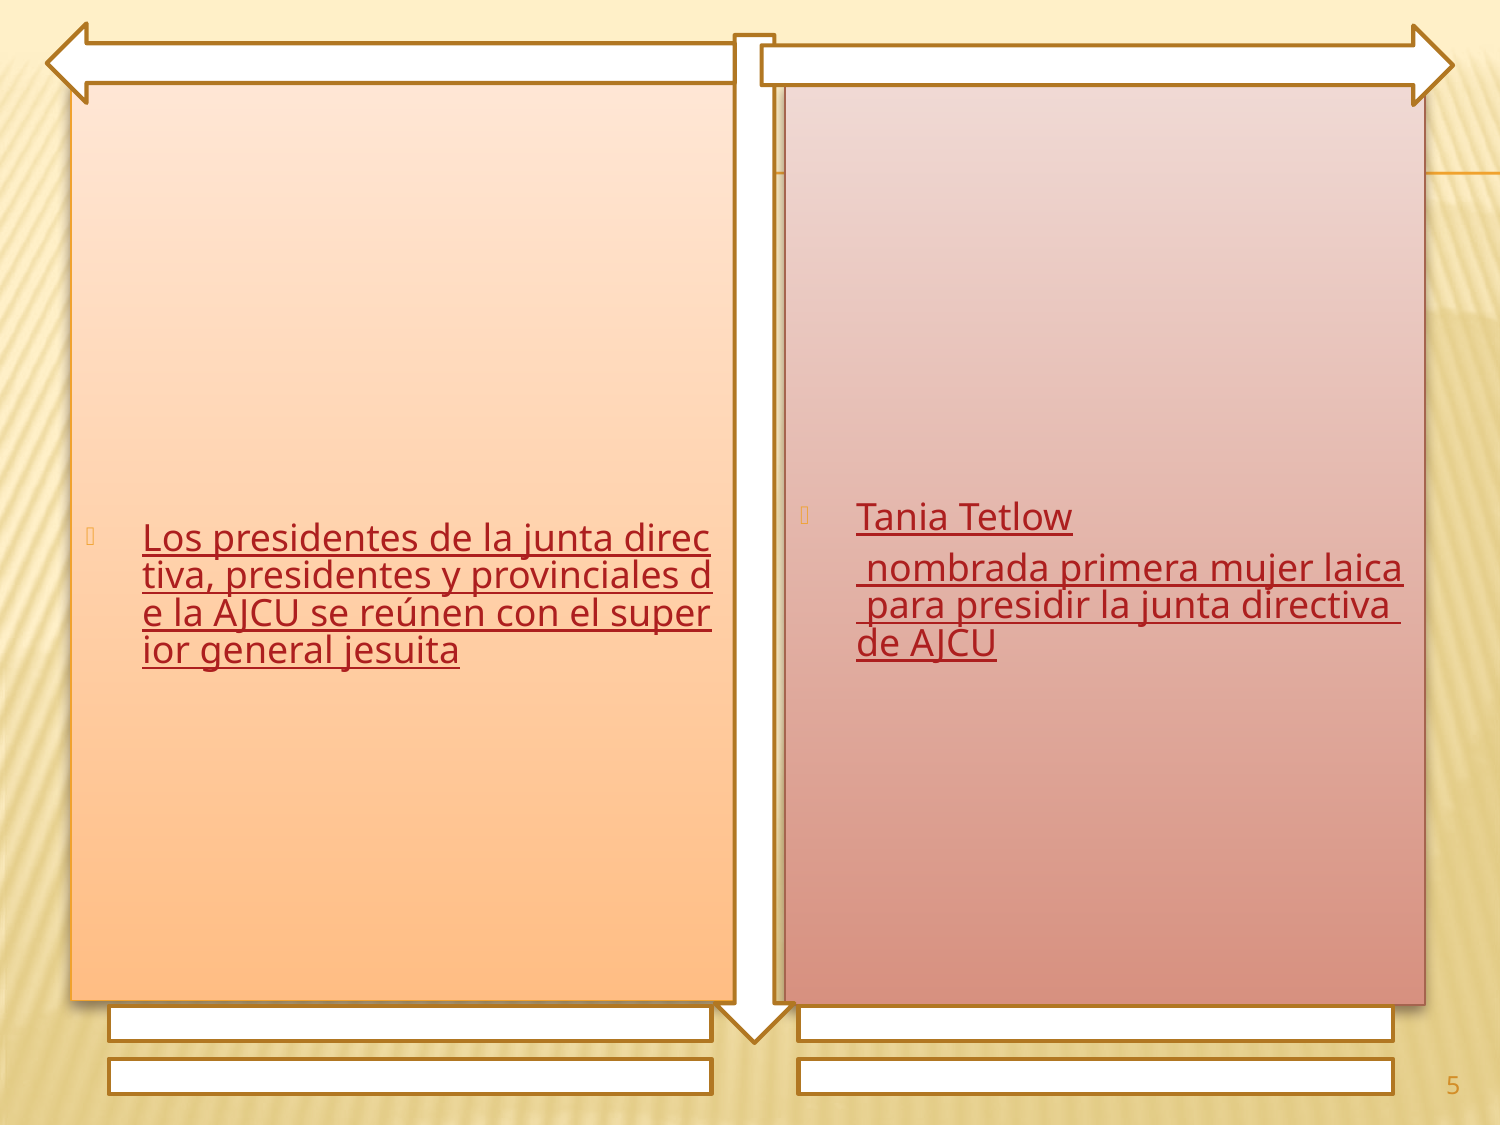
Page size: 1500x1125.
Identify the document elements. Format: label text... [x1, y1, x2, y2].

list Tania Tetlow nombrada primera mujer laica para presidir la junta directiva de AJCU [784, 88, 1426, 1006]
text_box [44, 21, 737, 105]
list Los presidentes de la junta directiva, presidentes y provinciales de la AJCU se reúnen con el superior general jesuita [70, 86, 732, 1001]
text_box [107, 1004, 714, 1043]
text_box [759, 23, 1456, 107]
text_box [712, 32, 797, 1046]
text_box [107, 1057, 714, 1096]
text_box [796, 1057, 1395, 1096]
slide_number 5 [1350, 1062, 1475, 1103]
text_box [796, 1004, 1395, 1043]
